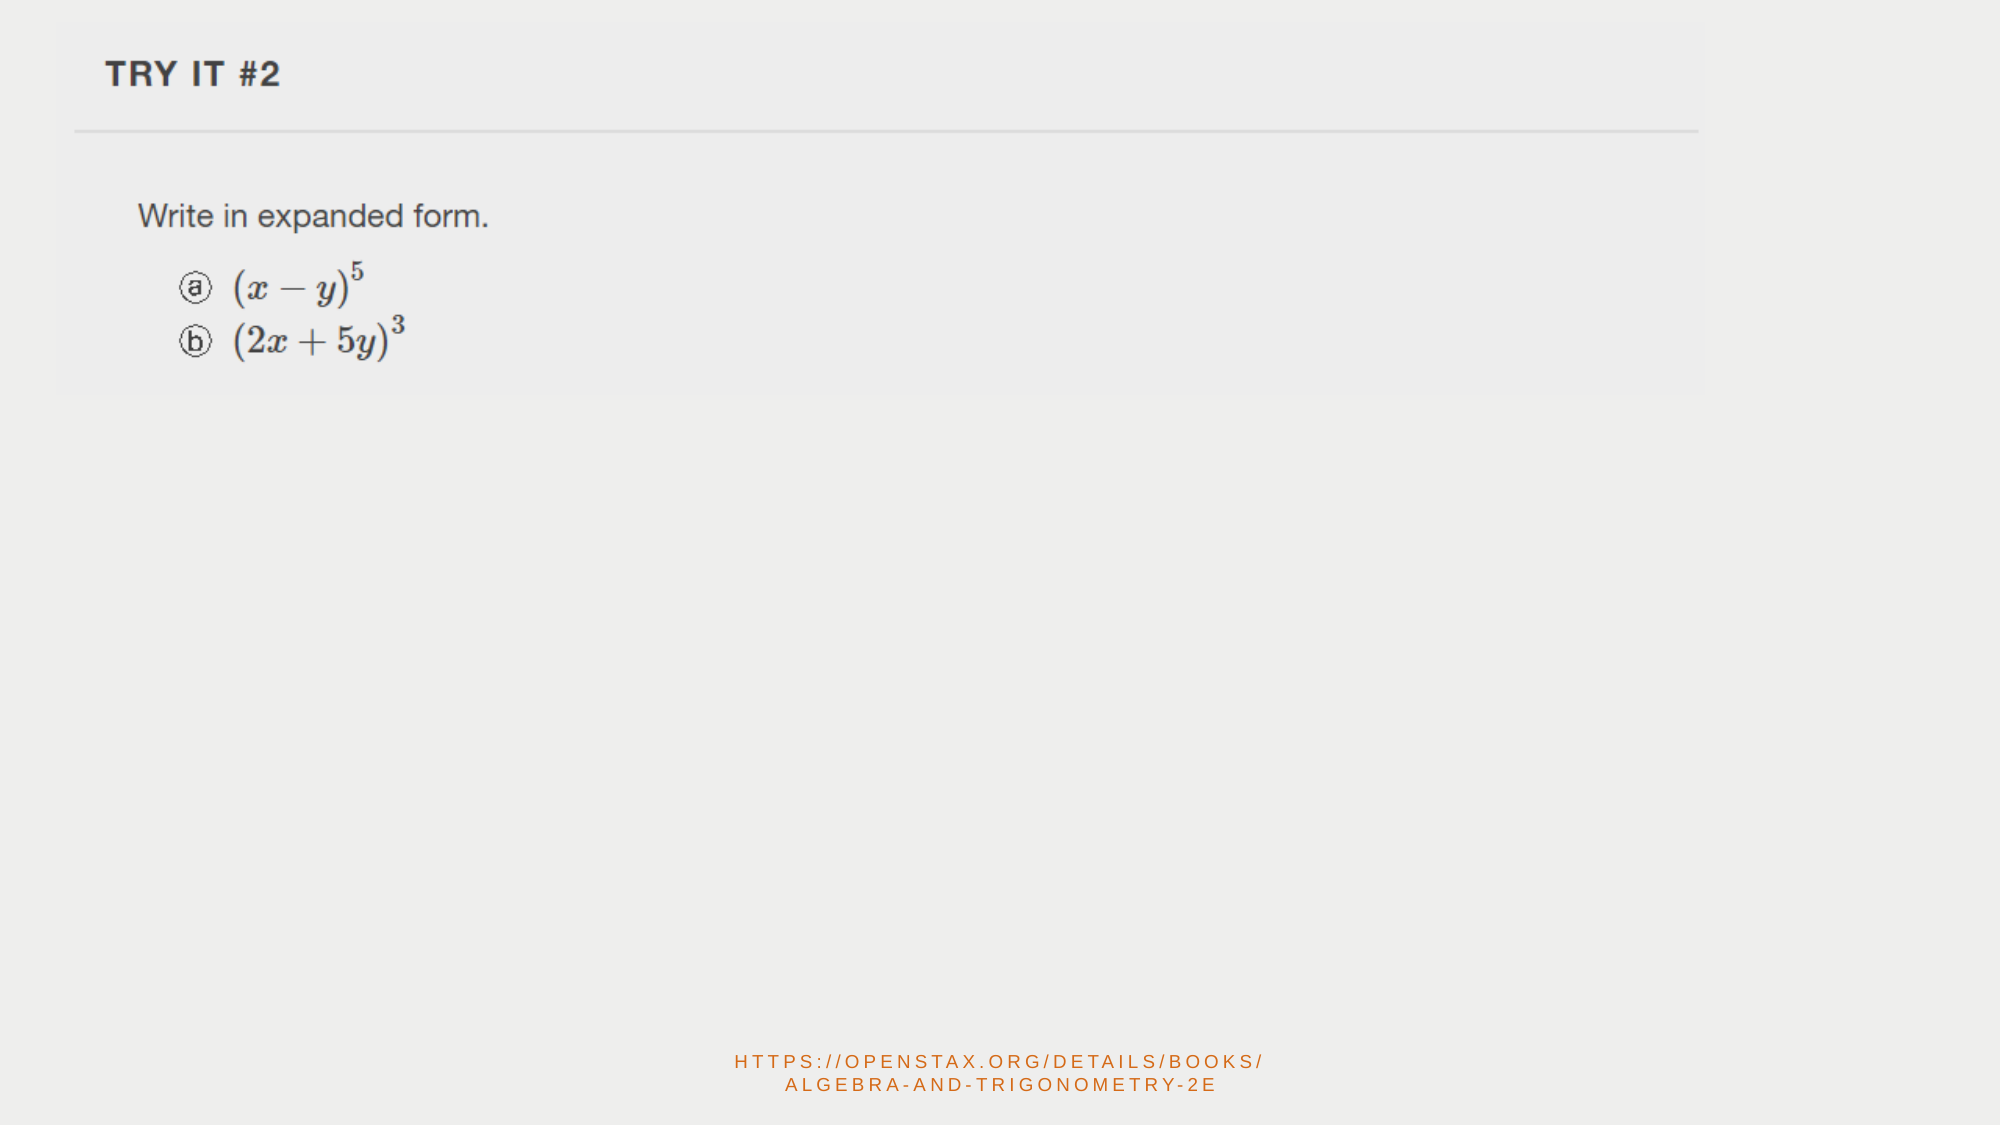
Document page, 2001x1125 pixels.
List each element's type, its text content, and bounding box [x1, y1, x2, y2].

picture [56, 22, 1705, 395]
footer https://openstax.org/details/books/algebra-and-trigonometry-2e [662, 1042, 1338, 1103]
